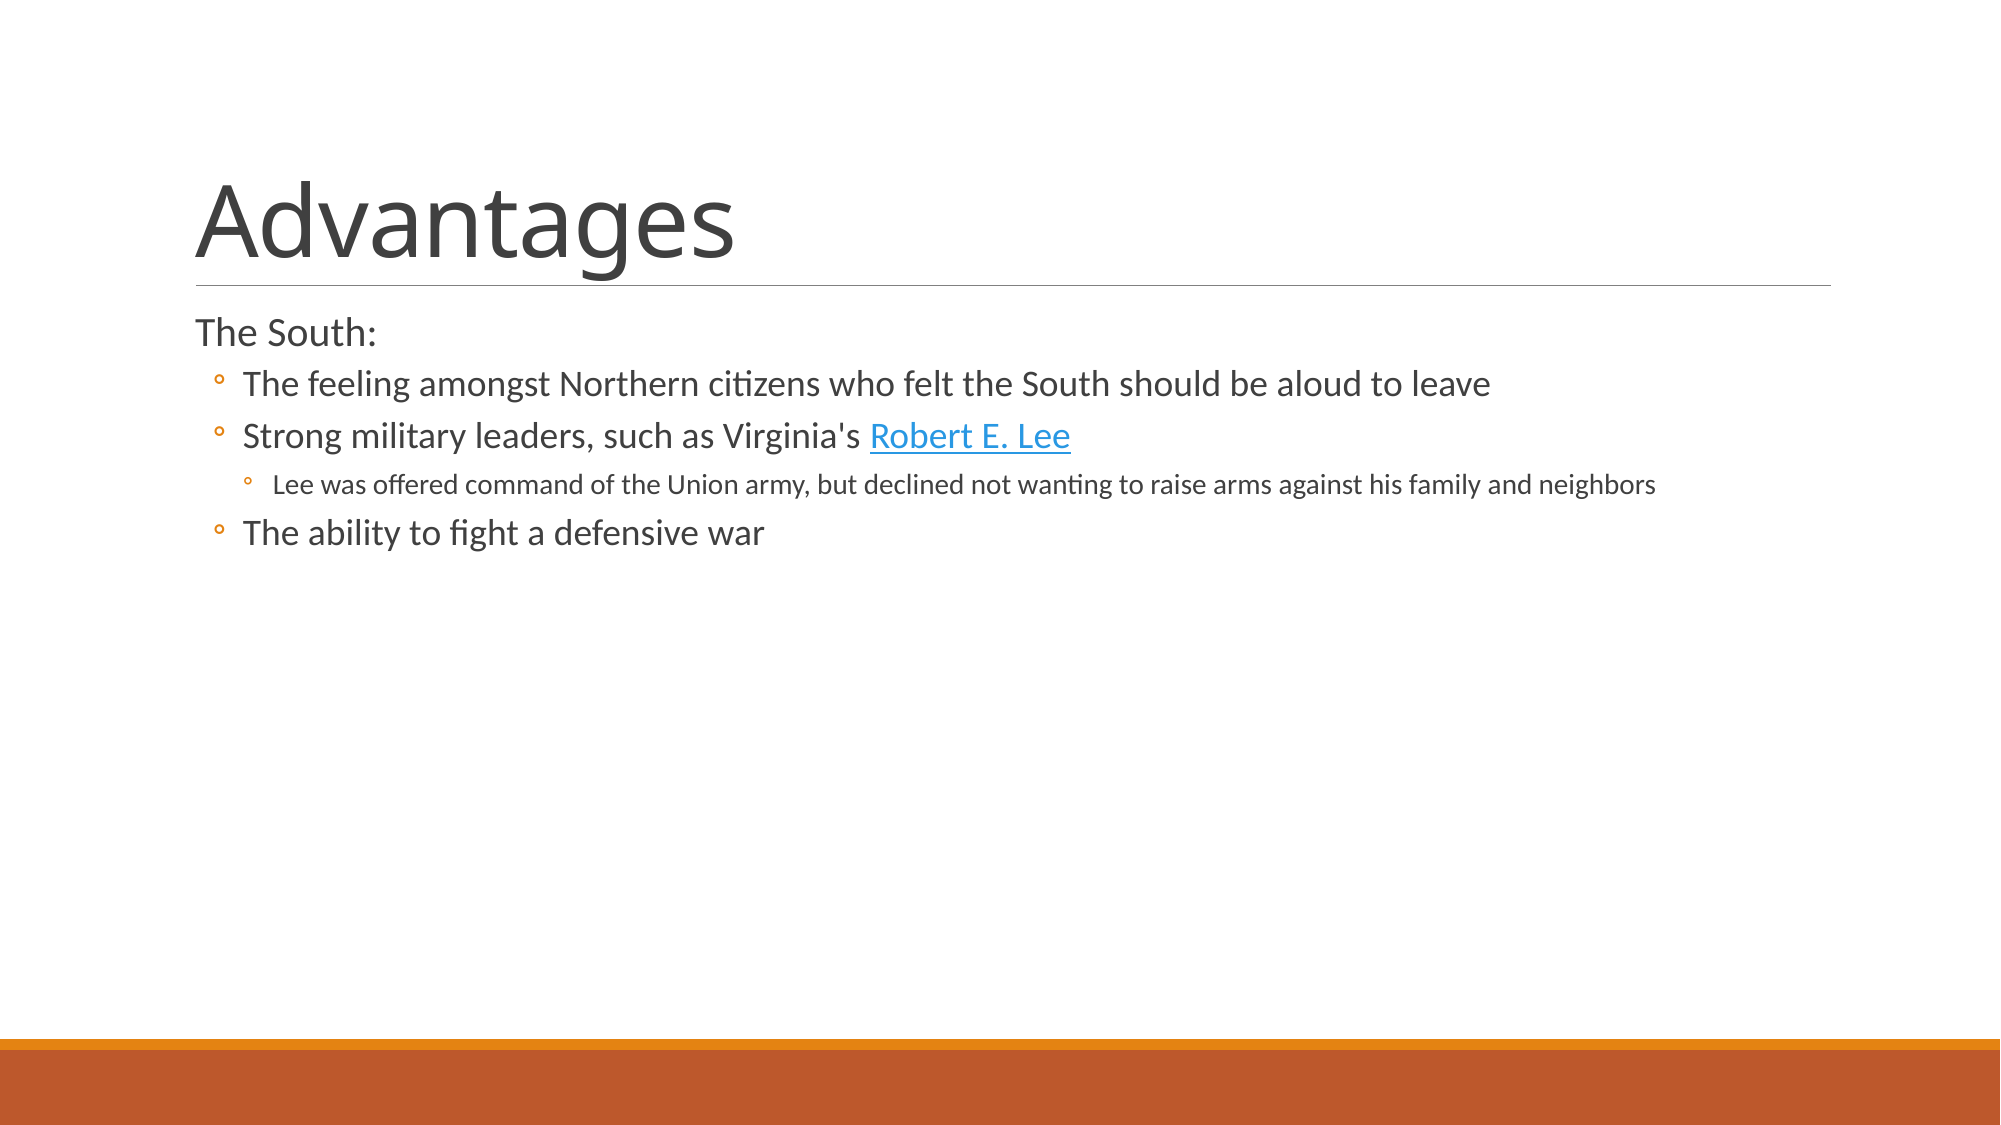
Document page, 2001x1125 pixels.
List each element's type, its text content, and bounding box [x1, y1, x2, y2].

list The South: The feeling amongst Northern citizens who felt the South should be aloud to leave Strong military leaders, such as Virginia's Robert E. Lee Lee was offered command of the Union army, but declined not wanting to raise arms against his family and neighbors The ability to fight a defensive war [180, 302, 1830, 963]
title Advantages [180, 47, 1830, 285]
